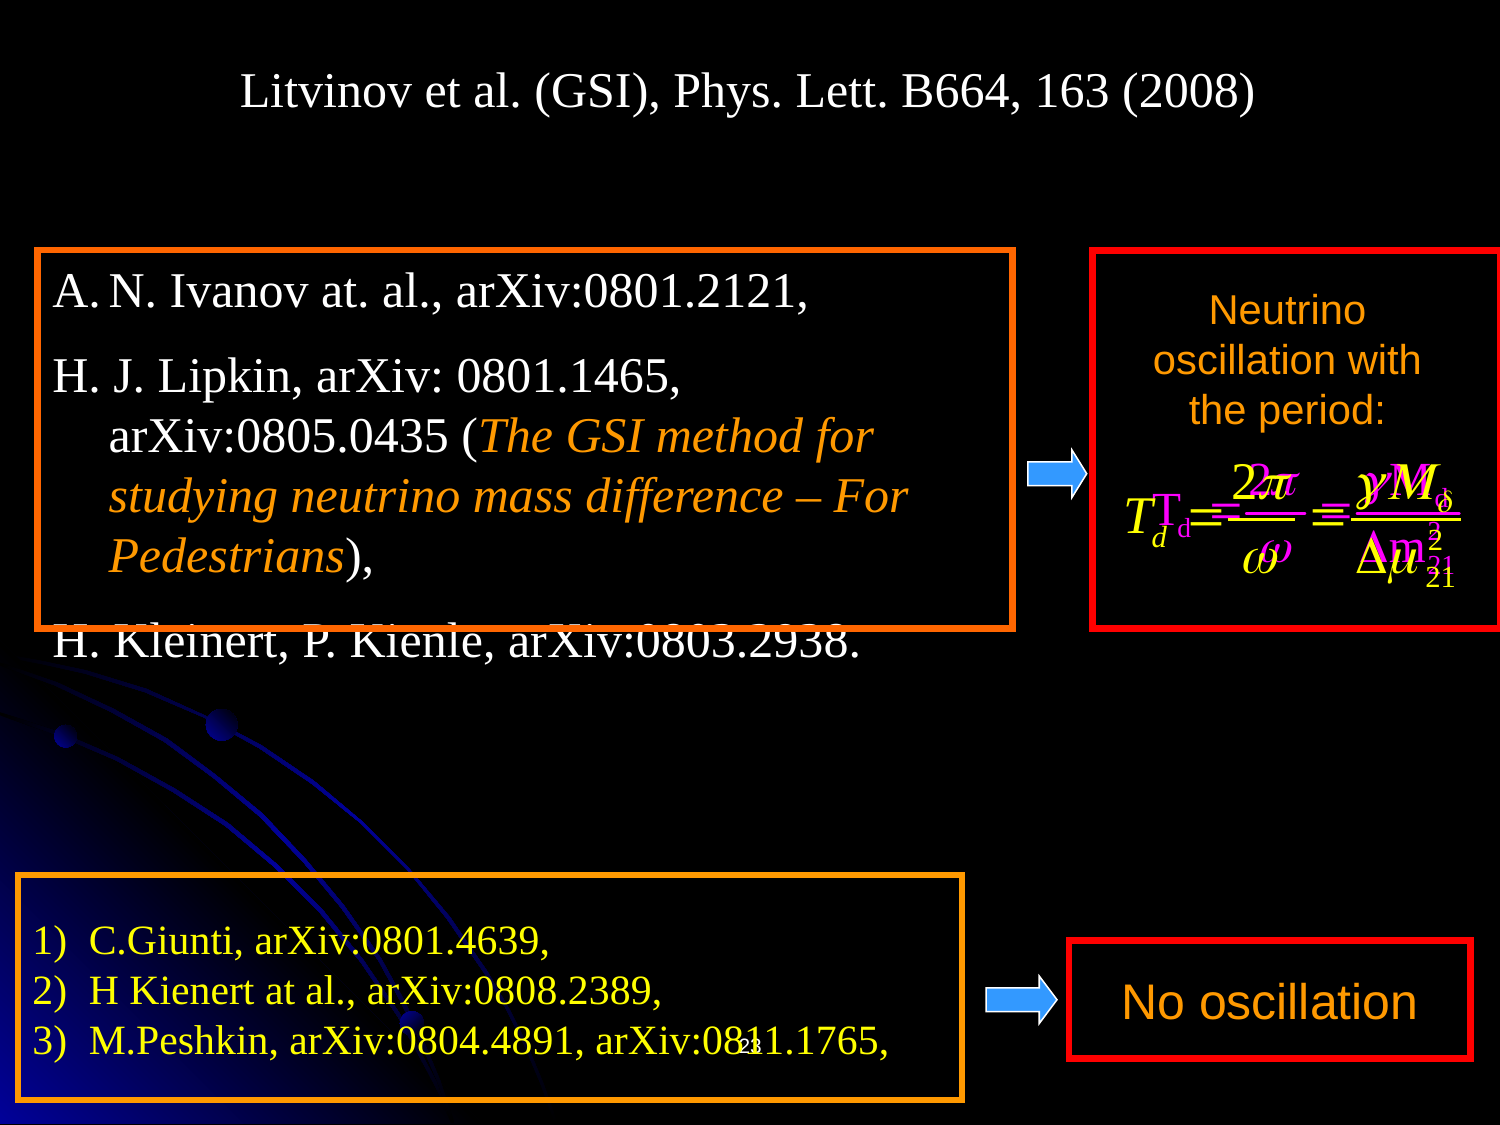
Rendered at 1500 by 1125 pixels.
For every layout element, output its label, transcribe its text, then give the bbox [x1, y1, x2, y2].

text_box N. Ivanov at. al., arXiv:0801.2121, H. J. Lipkin, arXiv: 0801.1465, arXiv:0805.0435 (The GSI method for studying neutrino mass difference – For Pedestrians), H. Kleinert, P. Kienle, arXiv:0803.2938. [37, 249, 1046, 675]
slide_number 23 [512, 1024, 988, 1101]
text_box [1092, 250, 1500, 629]
text_box [37, 249, 1013, 629]
text_box Litvinov et al. (GSI), Phys. Lett. B664, 163 (2008) [224, 49, 1362, 125]
text_box [1027, 450, 1087, 498]
text_box [986, 976, 1058, 1024]
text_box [1117, 449, 1471, 601]
text_box C.Giunti, arXiv:0801.4639, H Kienert at al., arXiv:0808.2389, M.Peshkin, arXiv:0804.4891, arXiv:0811.1765, [17, 874, 963, 1100]
text_box No oscillation [1068, 940, 1471, 1059]
